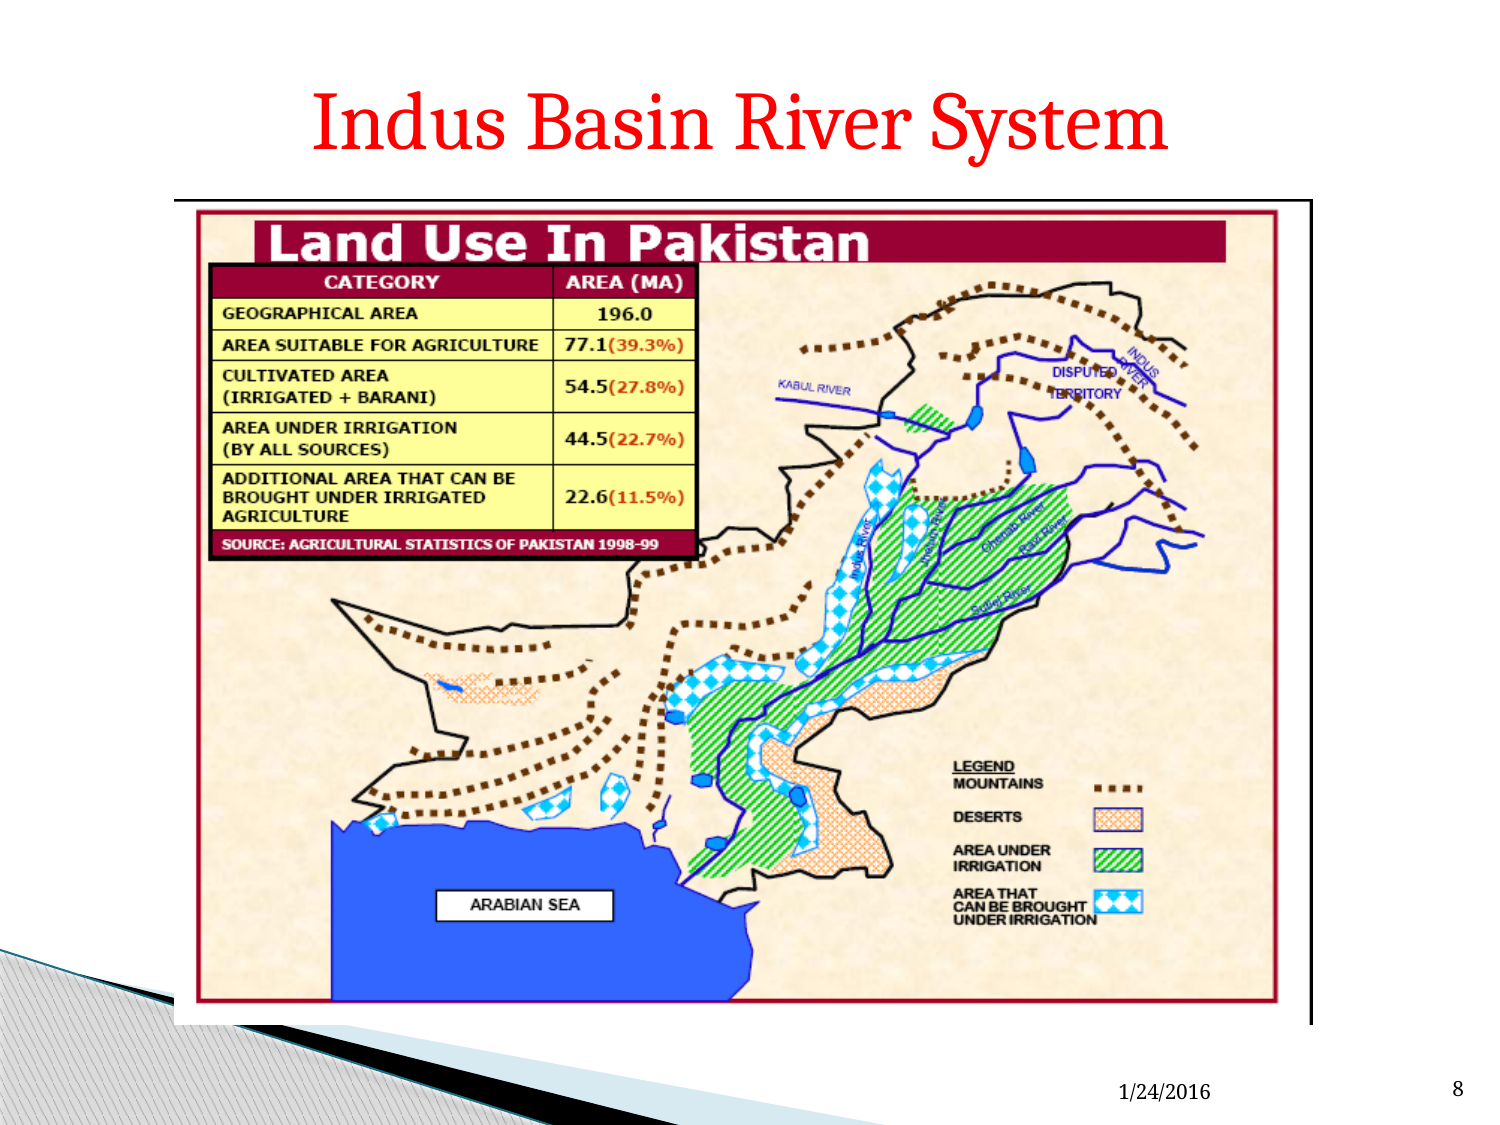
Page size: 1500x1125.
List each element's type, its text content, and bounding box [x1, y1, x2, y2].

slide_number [1103, 1051, 1418, 1112]
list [174, 199, 1313, 1026]
title Indus Basin River System [75, 45, 1425, 188]
slide_number 8 [1418, 1051, 1479, 1112]
